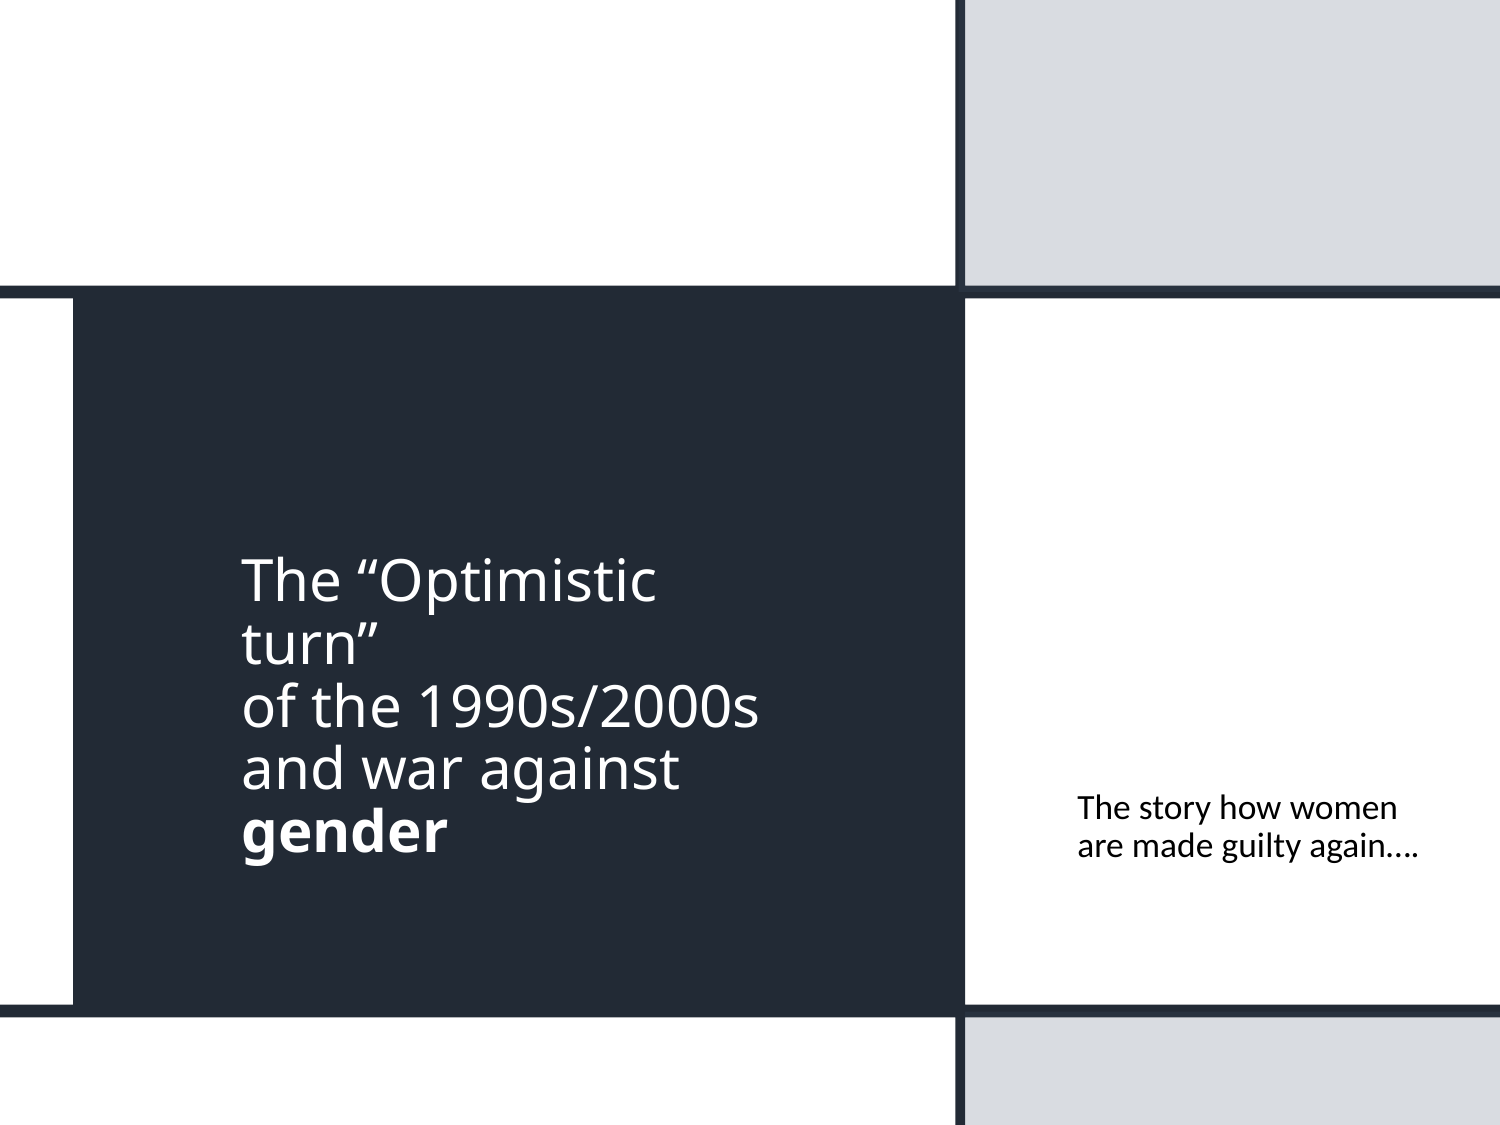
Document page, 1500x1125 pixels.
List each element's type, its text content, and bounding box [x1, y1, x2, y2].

text_box [964, 1011, 1500, 1125]
text_box [958, 0, 1500, 293]
title The “Optimistic turn” of the 1990s/2000s and war against gender [226, 430, 790, 873]
text_box [0, 299, 72, 1004]
text_box [0, 0, 954, 285]
subtitle The story how women are made guilty again…. [1062, 430, 1440, 873]
text_box [966, 299, 1500, 1004]
text_box [0, 1018, 954, 1125]
text_box [0, 0, 1500, 1125]
